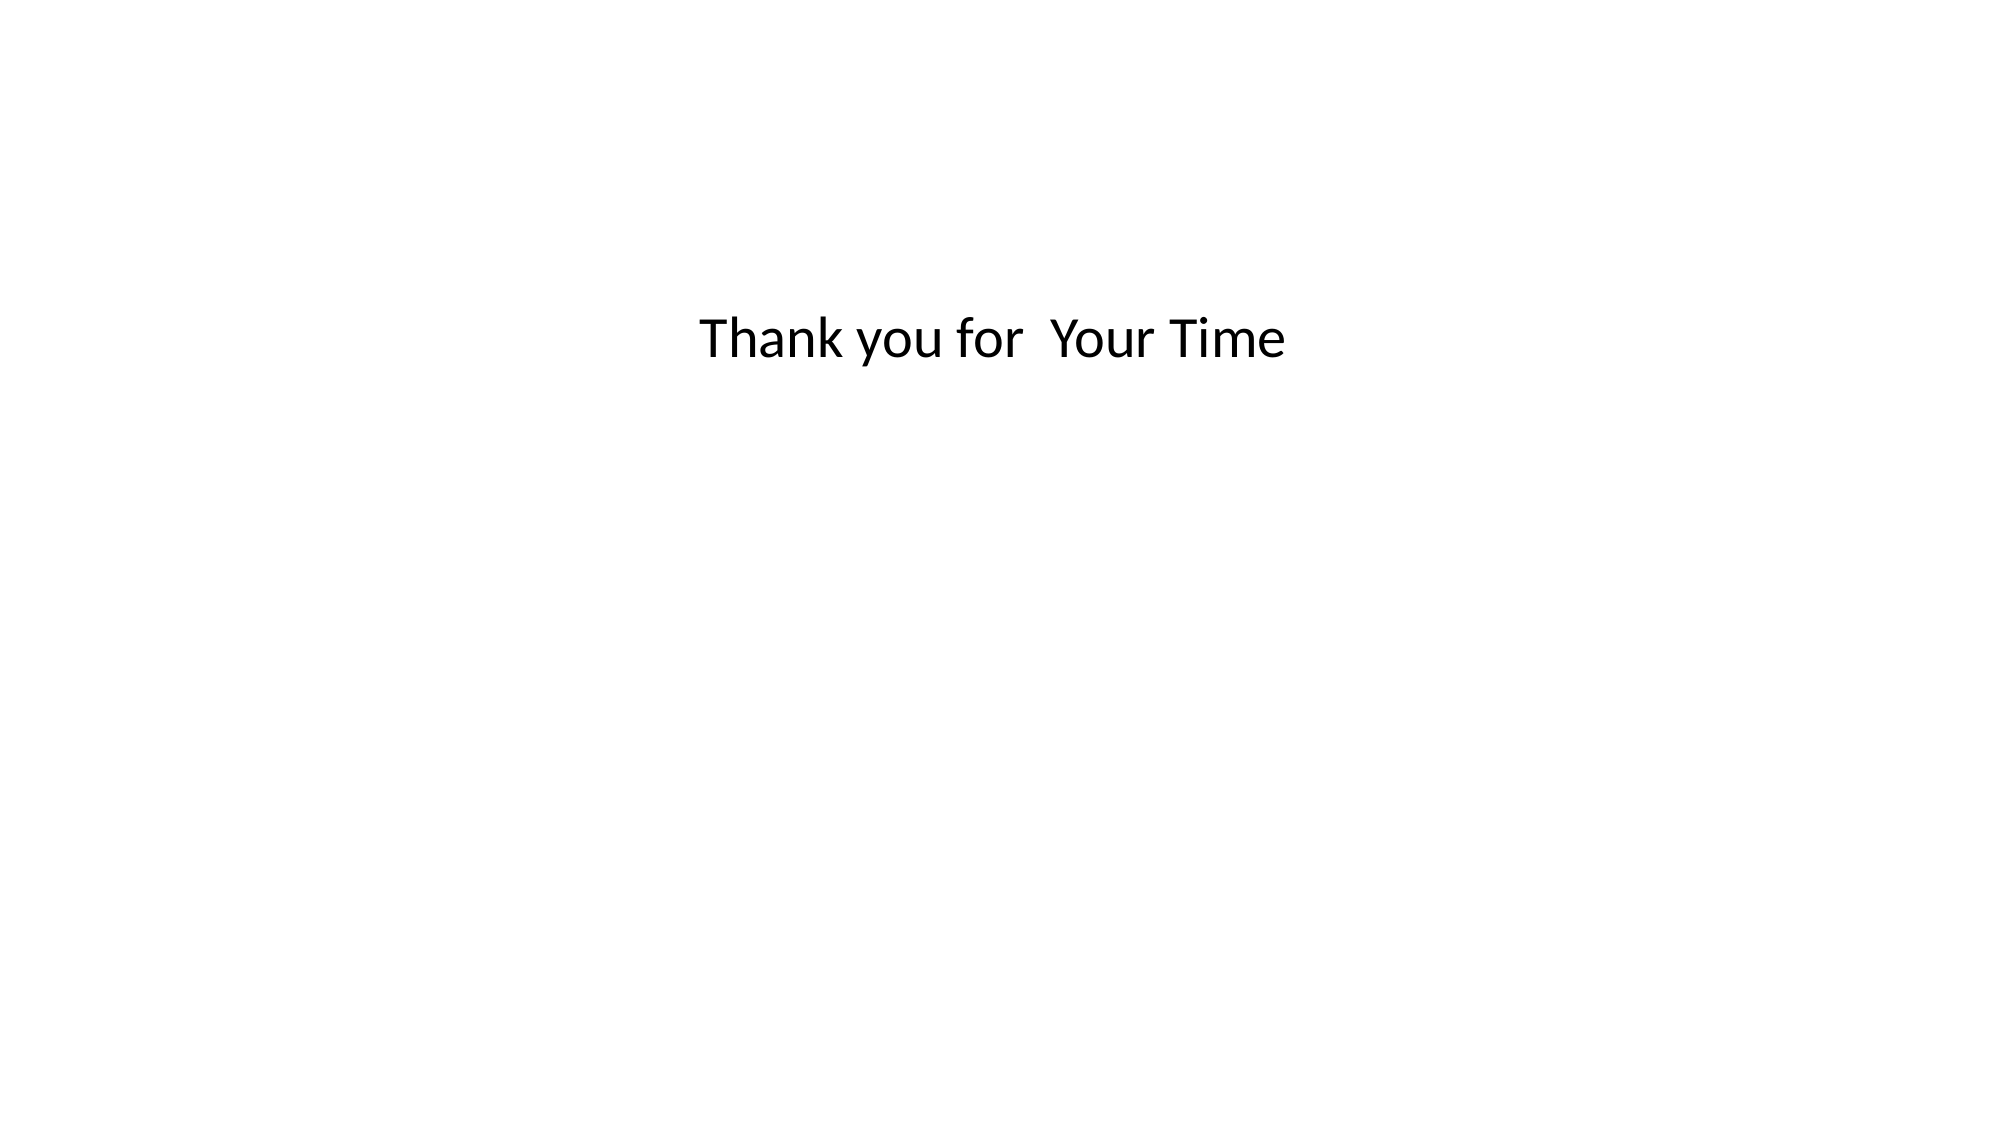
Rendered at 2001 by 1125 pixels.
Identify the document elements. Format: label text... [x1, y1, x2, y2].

list Thank you for Your Time [137, 299, 1863, 1014]
